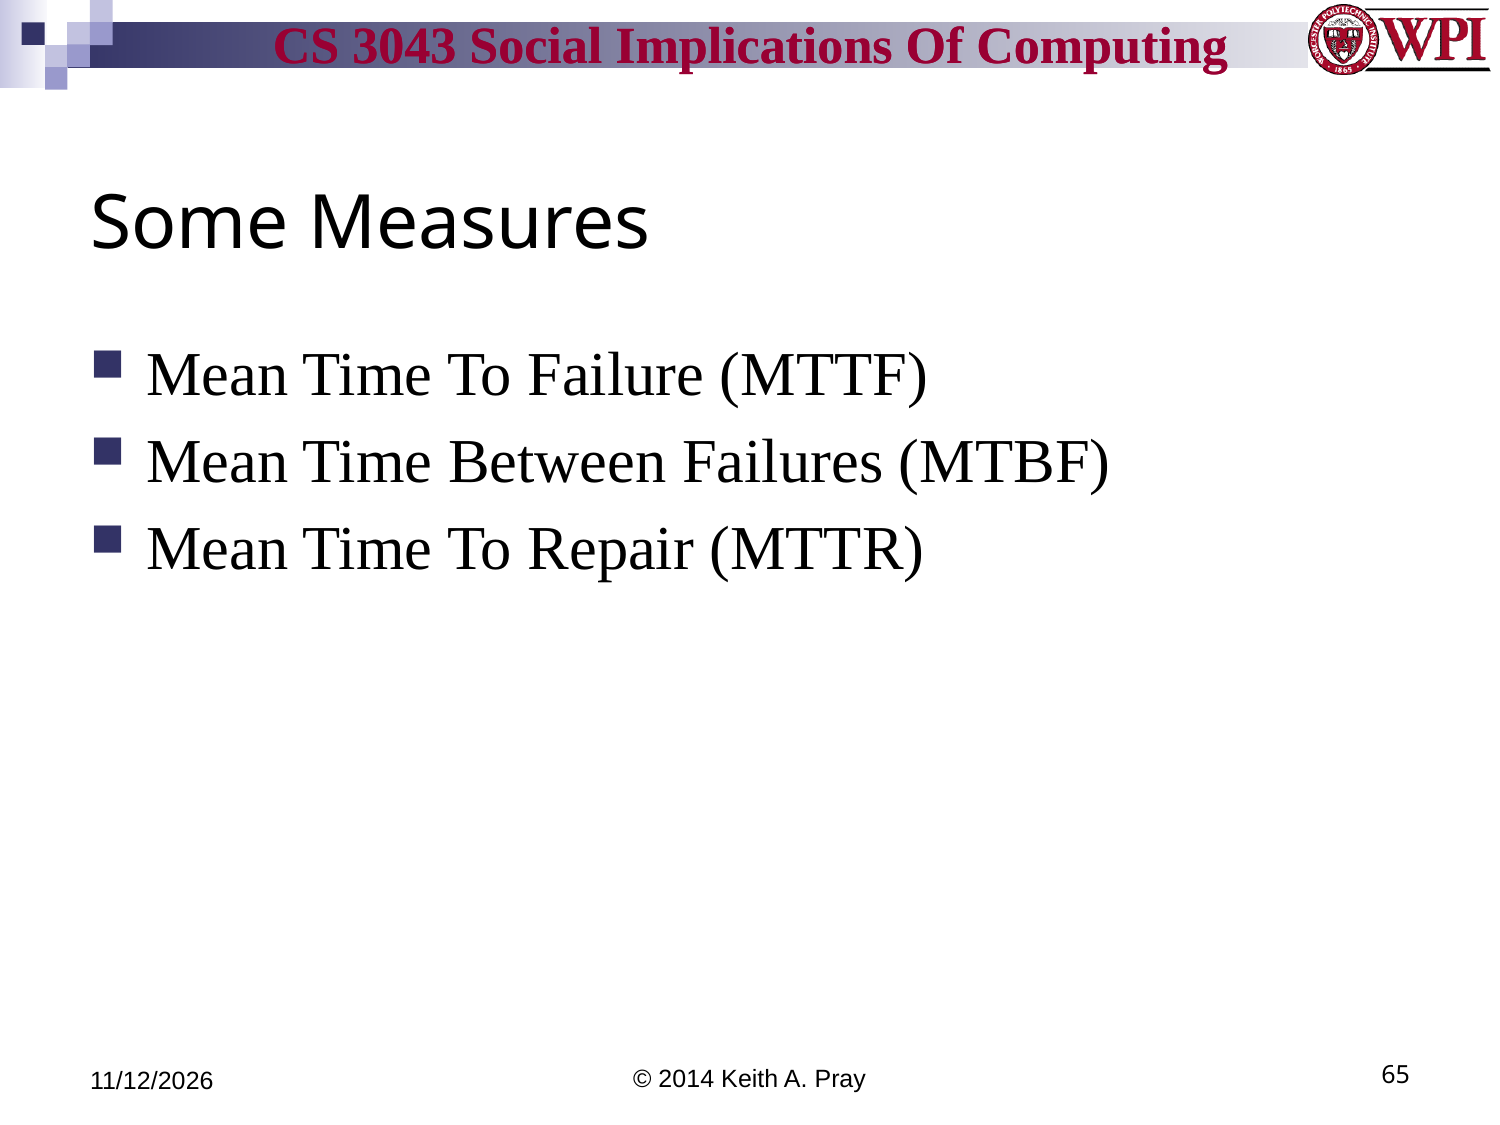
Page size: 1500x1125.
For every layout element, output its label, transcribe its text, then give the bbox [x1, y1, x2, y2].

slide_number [74, 1024, 426, 1103]
footer © 2014 Keith A. Pray [512, 1024, 988, 1101]
list Mean Time To Failure (MTTF) Mean Time Between Failures (MTBF) Mean Time To Repair (MTTR) [74, 324, 1426, 963]
picture [1308, 3, 1500, 75]
slide_number 65 [1074, 1024, 1426, 1101]
title Some Measures [74, 124, 1426, 313]
